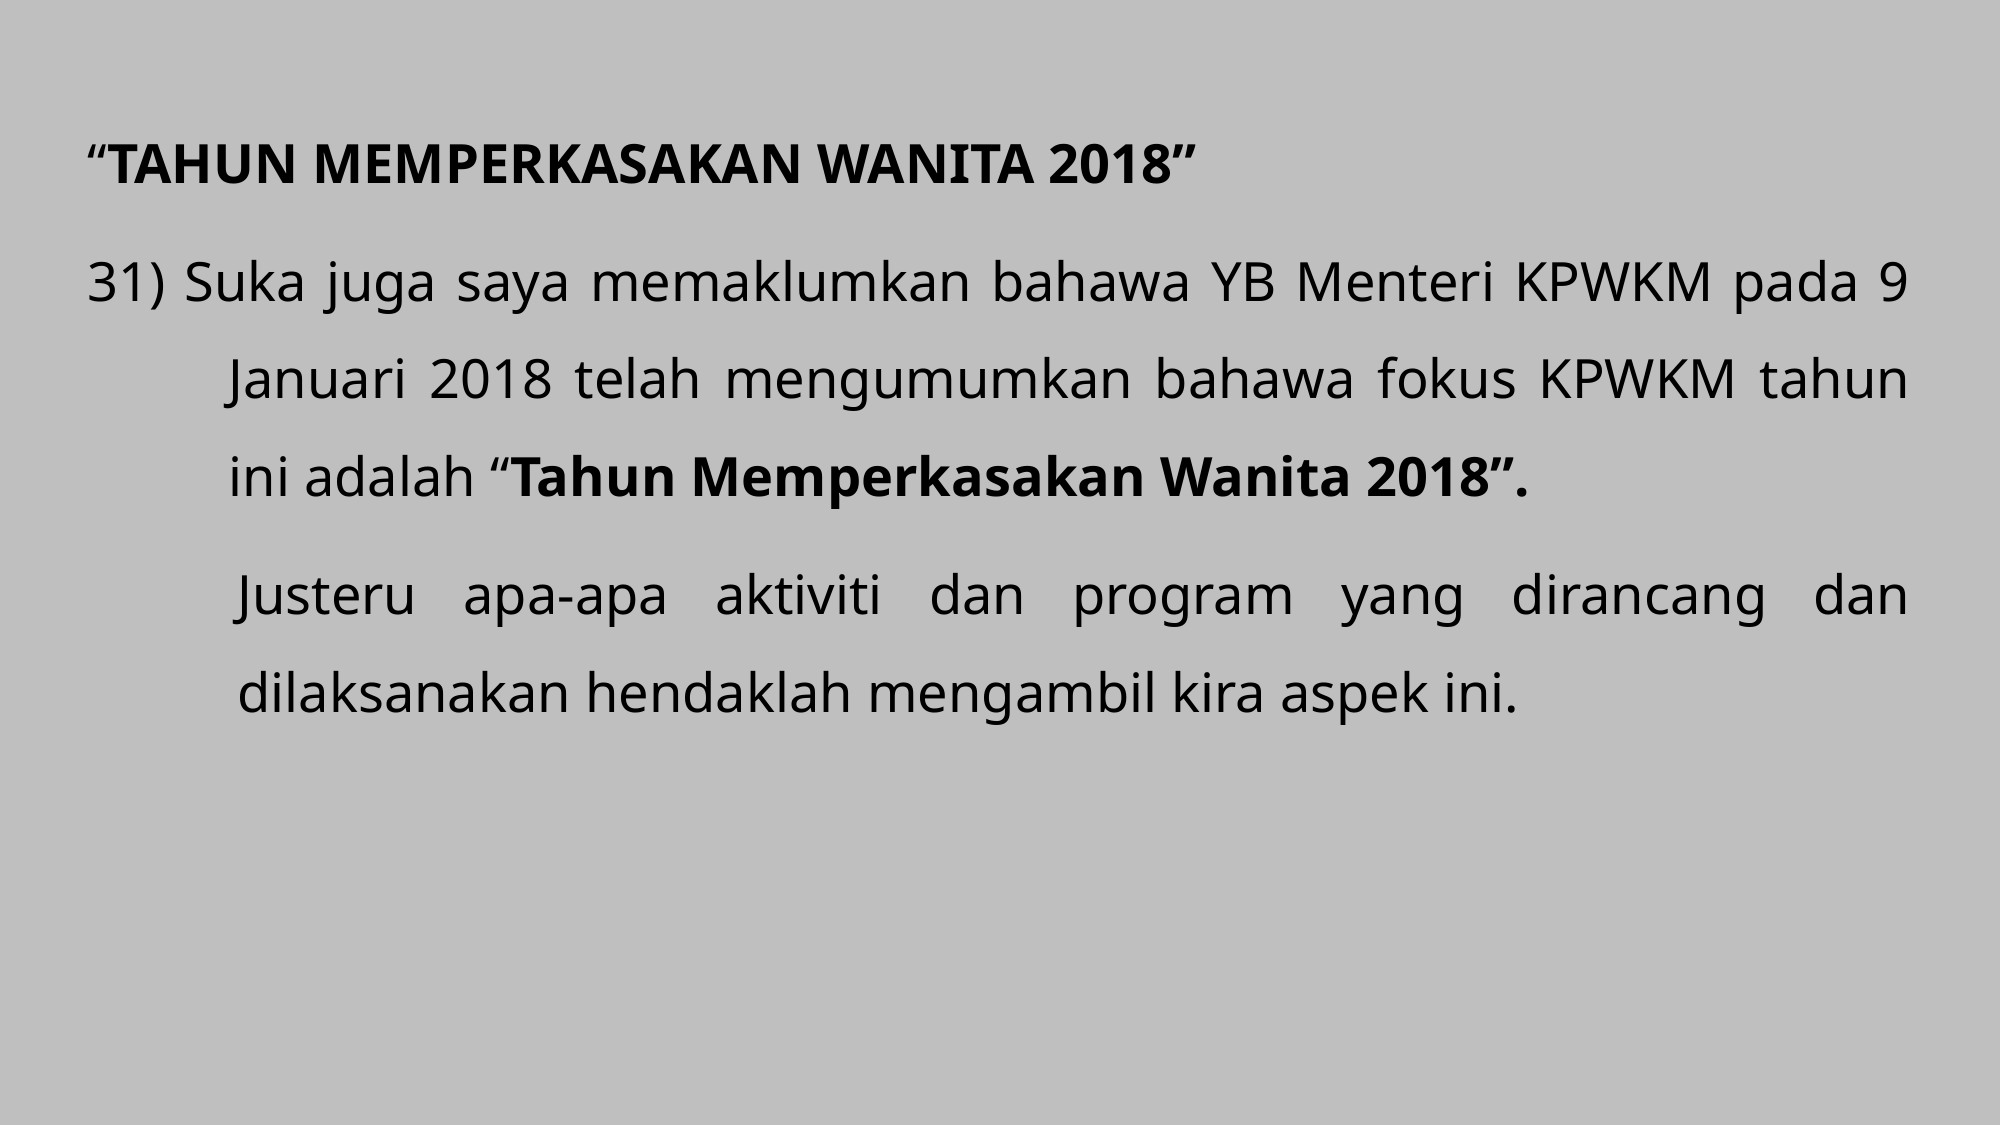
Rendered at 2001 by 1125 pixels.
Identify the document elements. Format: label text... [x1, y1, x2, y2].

list “TAHUN MEMPERKASAKAN WANITA 2018” 31) Suka juga saya memaklumkan bahawa YB Menteri KPWKM pada 9 Januari 2018 telah mengumumkan bahawa fokus KPWKM tahun ini adalah “Tahun Memperkasakan Wanita 2018”. Justeru apa-apa aktiviti dan program yang dirancang dan dilaksanakan hendaklah mengambil kira aspek ini. [72, 89, 1928, 1059]
